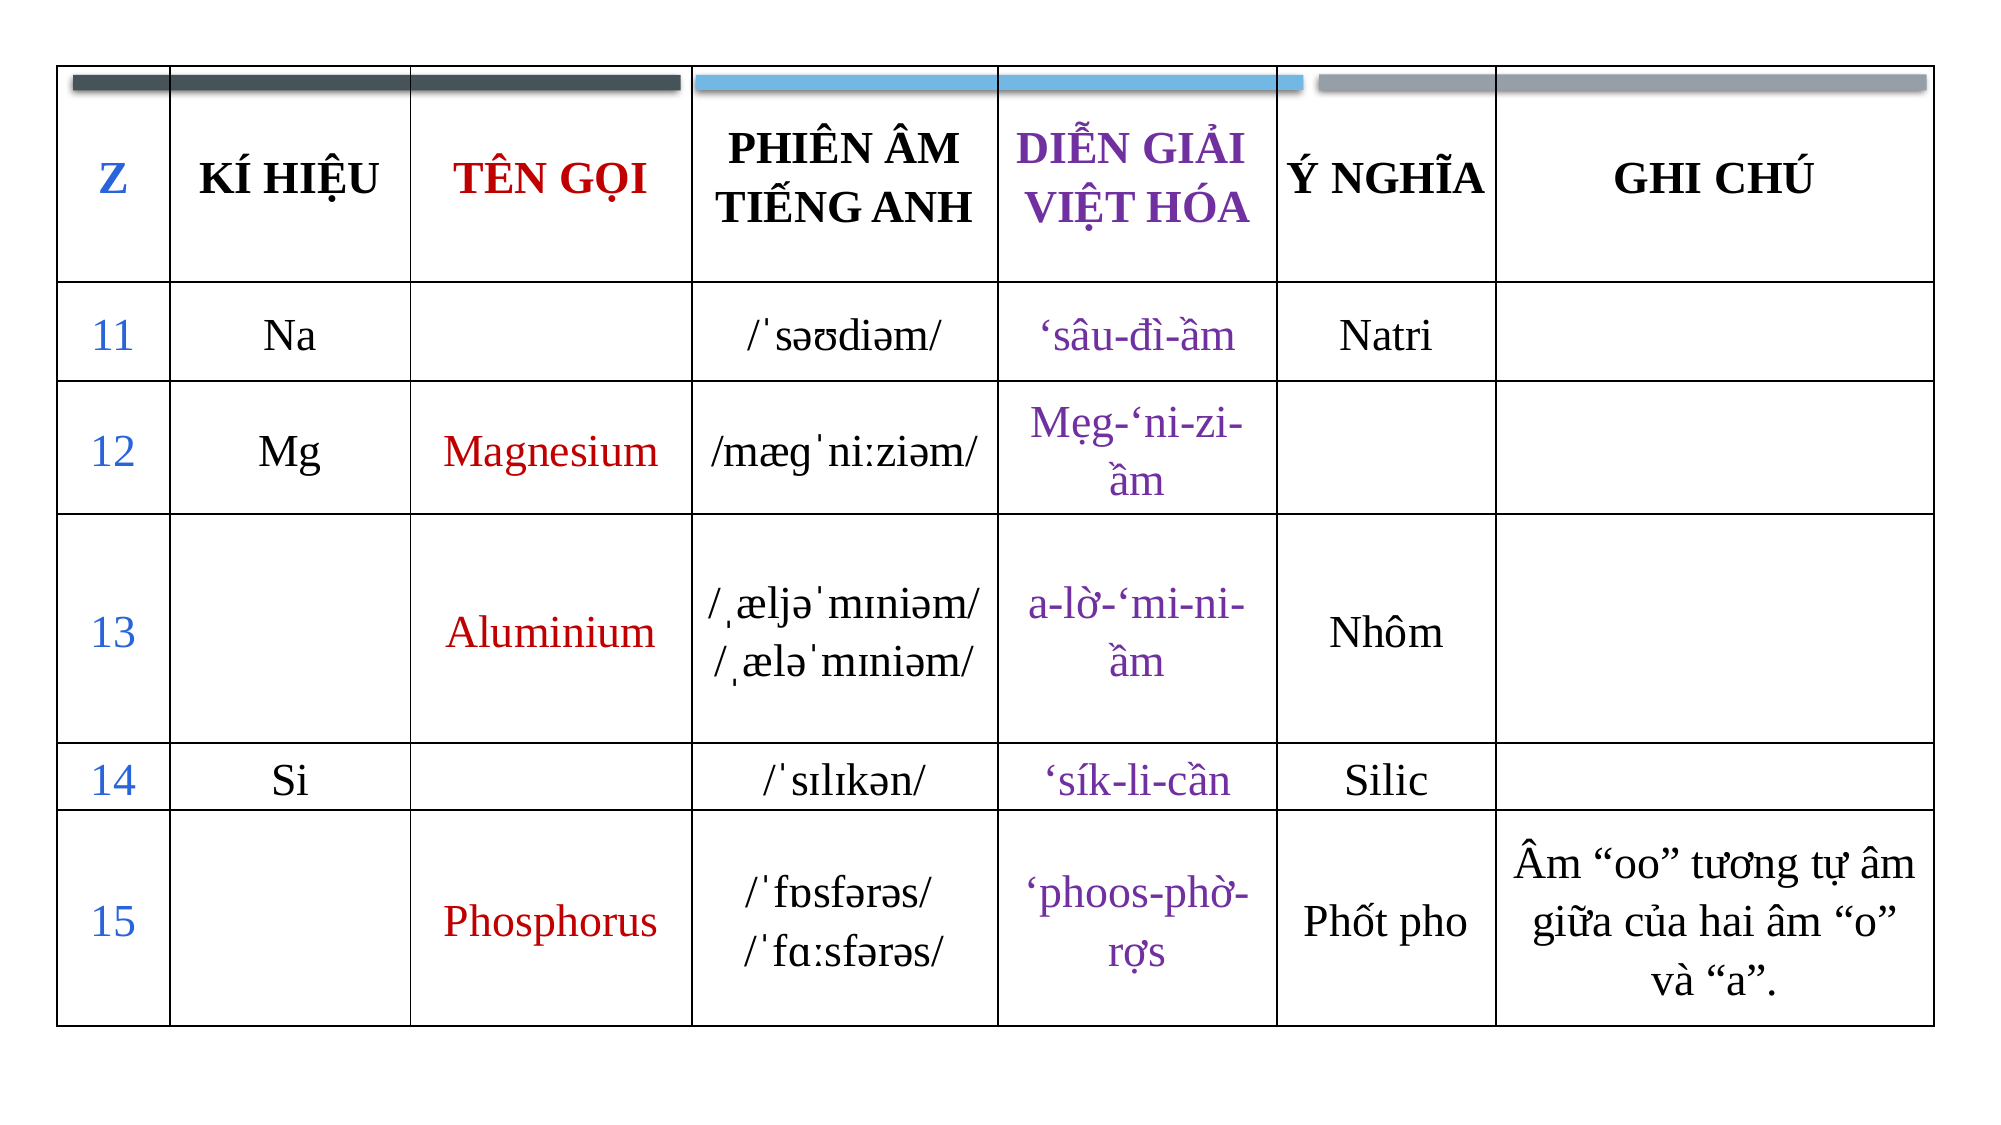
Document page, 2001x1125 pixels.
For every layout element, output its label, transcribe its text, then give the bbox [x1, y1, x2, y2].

table_cell ‘phoos-phờ-rợs [999, 811, 1276, 1025]
table_cell ‘sâu-đì-ầm [999, 283, 1276, 380]
table_cell Na [171, 283, 410, 380]
table_cell 14 [58, 744, 169, 809]
table_cell [1497, 515, 1933, 742]
table_cell Mg [171, 382, 410, 513]
table_cell Aluminium [411, 515, 691, 742]
table_cell /ˈsɪlɪkən/ [693, 744, 997, 809]
table_header TÊN GỌI [411, 67, 691, 281]
table_cell 11 [58, 283, 169, 380]
table_cell Mẹg-‘ni-zi-ầm [999, 382, 1276, 513]
table_cell [411, 283, 691, 380]
table_cell [1497, 283, 1933, 380]
table_header KÍ HIỆU [171, 67, 410, 281]
table_cell Magnesium [411, 382, 691, 513]
table_cell /mæɡˈniːziəm/ [693, 382, 997, 513]
table_cell Si [171, 744, 410, 809]
table_cell Âm “oo” tương tự âm giữa của hai âm “o” và “a”. [1497, 811, 1933, 1025]
table_cell 15 [58, 811, 169, 1025]
table_cell /ˌæljəˈmɪniəm/ /ˌæləˈmɪniəm/ [693, 515, 997, 742]
table_header GHI CHÚ [1497, 67, 1933, 281]
table_header Z [58, 67, 169, 281]
table_cell [171, 811, 410, 1025]
table_cell /ˈsəʊdiəm/ [693, 283, 997, 380]
table_cell Nhôm [1278, 515, 1495, 742]
table_cell [1497, 382, 1933, 513]
table_cell a-lờ-‘mi-ni-ầm [999, 515, 1276, 742]
table_cell ‘sík-li-cần [999, 744, 1276, 809]
table_cell [411, 744, 691, 809]
table_cell 12 [58, 382, 169, 513]
table_cell [1497, 744, 1933, 809]
table_cell Phốt pho [1278, 811, 1495, 1025]
table_cell 13 [58, 515, 169, 742]
table_cell Silic [1278, 744, 1495, 809]
table_cell [1278, 382, 1495, 513]
table_header PHIÊN ÂM TIẾNG ANH [693, 67, 997, 281]
table_header DIỄN GIẢI VIỆT HÓA [999, 67, 1276, 281]
table_cell Natri [1278, 283, 1495, 380]
table_cell [171, 515, 410, 742]
table_header Ý NGHĨA [1278, 67, 1495, 281]
table_cell Phosphorus [411, 811, 691, 1025]
table_cell /ˈfɒsfərəs/ /ˈfɑːsfərəs/ [693, 811, 997, 1025]
